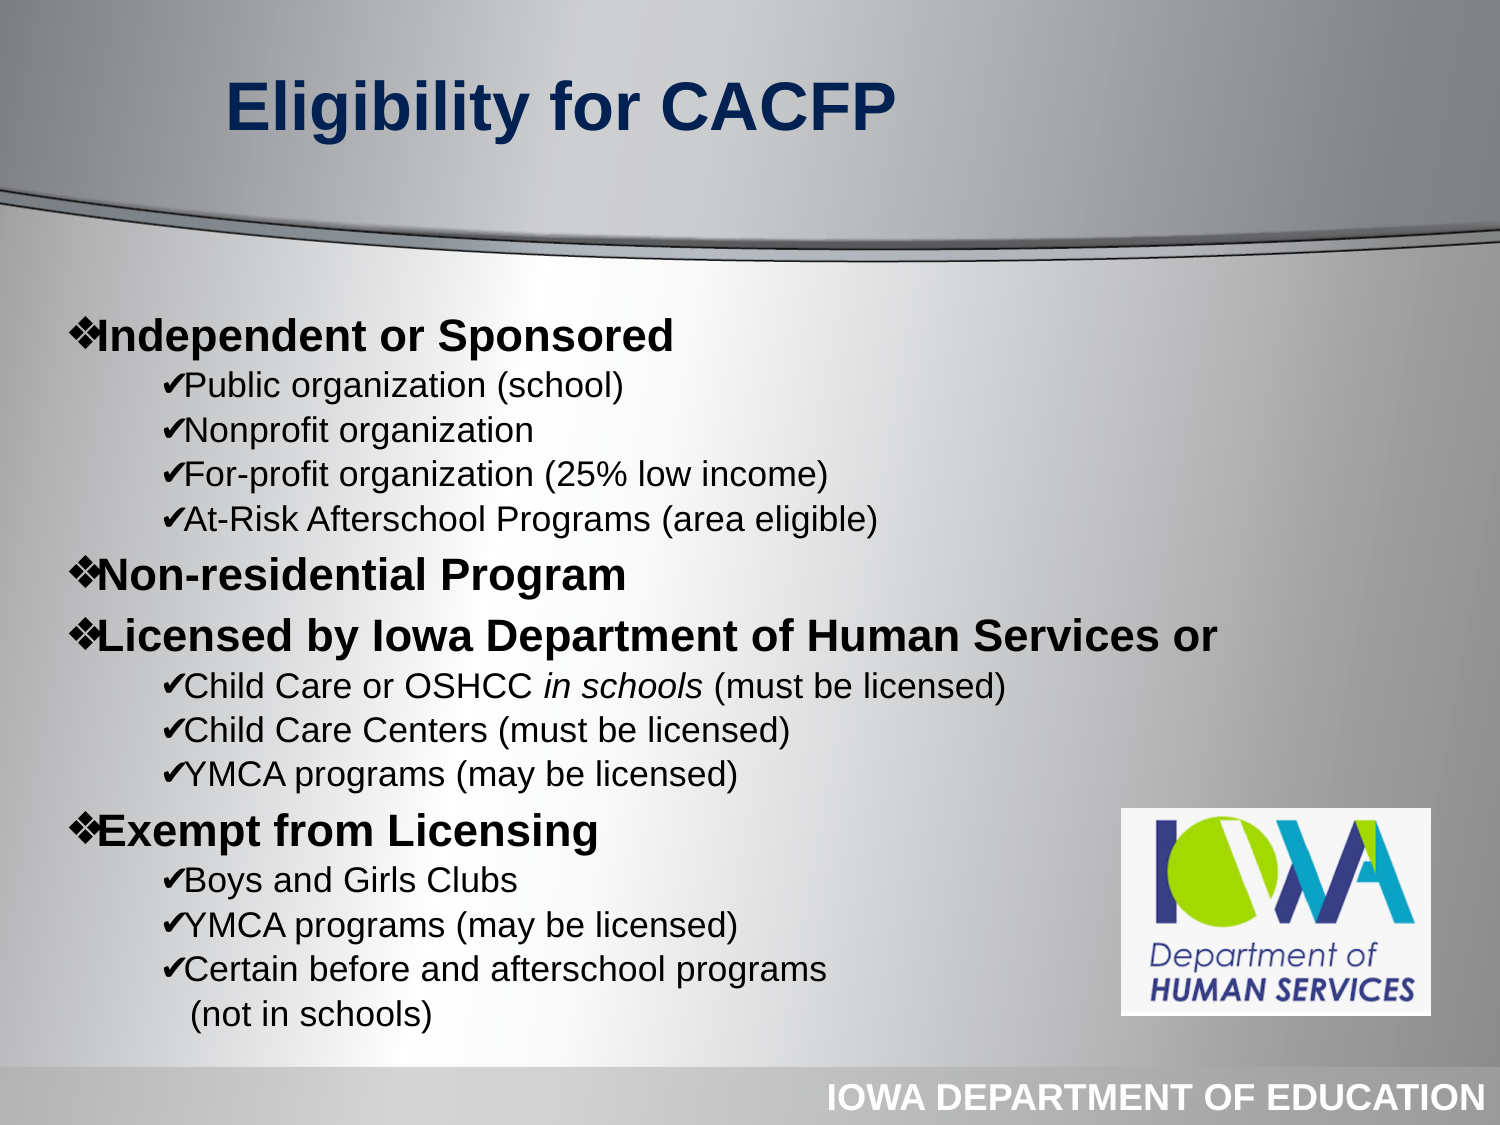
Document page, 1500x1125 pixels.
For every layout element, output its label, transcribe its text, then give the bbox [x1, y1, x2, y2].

list Independent or Sponsored Public organization (school) Nonprofit organization For-profit organization (25% low income) At-Risk Afterschool Programs (area eligible) Non-residential Program Licensed by Iowa Department of Human Services or Child Care or OSHCC in schools (must be licensed) Child Care Centers (must be licensed) YMCA programs (may be licensed) Exempt from Licensing Boys and Girls Clubs YMCA programs (may be licensed) Certain before and afterschool programs (not in schools) [50, 304, 1500, 1049]
picture [1121, 808, 1431, 1016]
picture [0, 0, 1500, 1066]
title Eligibility for CACFP [210, 0, 1397, 218]
